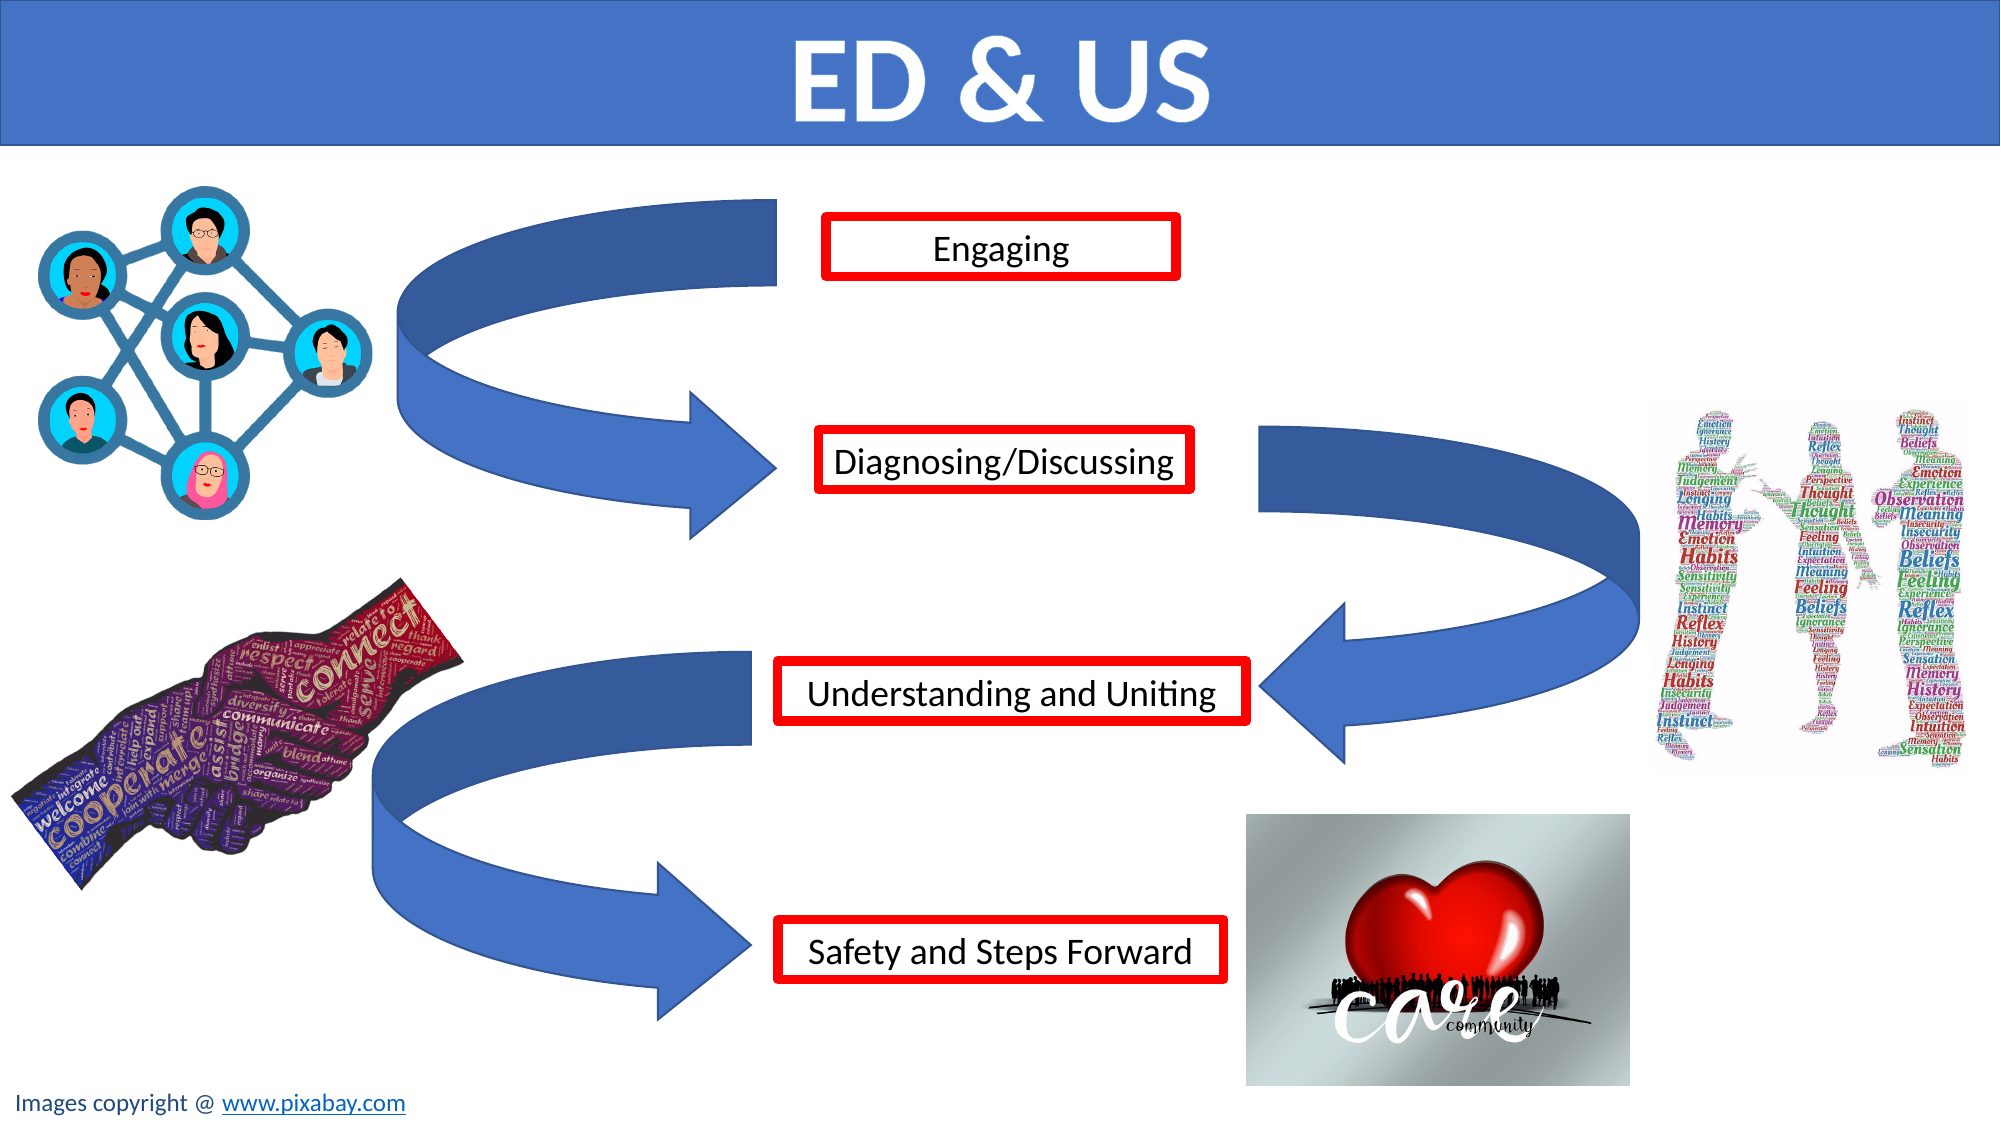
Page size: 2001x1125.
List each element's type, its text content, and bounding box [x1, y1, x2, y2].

text_box Engaging [826, 216, 1177, 277]
text_box Understanding and Uniting [777, 661, 1247, 721]
text_box [371, 854, 753, 1022]
text_box Diagnosing/Discussing [818, 429, 1190, 490]
text_box Images copyright @ www.pixabay.com [0, 1079, 456, 1125]
text_box Safety and Steps Forward [777, 919, 1224, 980]
text_box ED & US [773, 0, 1229, 155]
picture [1652, 396, 1966, 775]
picture [0, 186, 491, 963]
text_box [464, 650, 752, 789]
text_box [0, 0, 773, 146]
text_box [1258, 425, 1641, 766]
text_box [1229, 0, 2000, 146]
picture [1246, 814, 1630, 1086]
text_box [396, 199, 778, 541]
